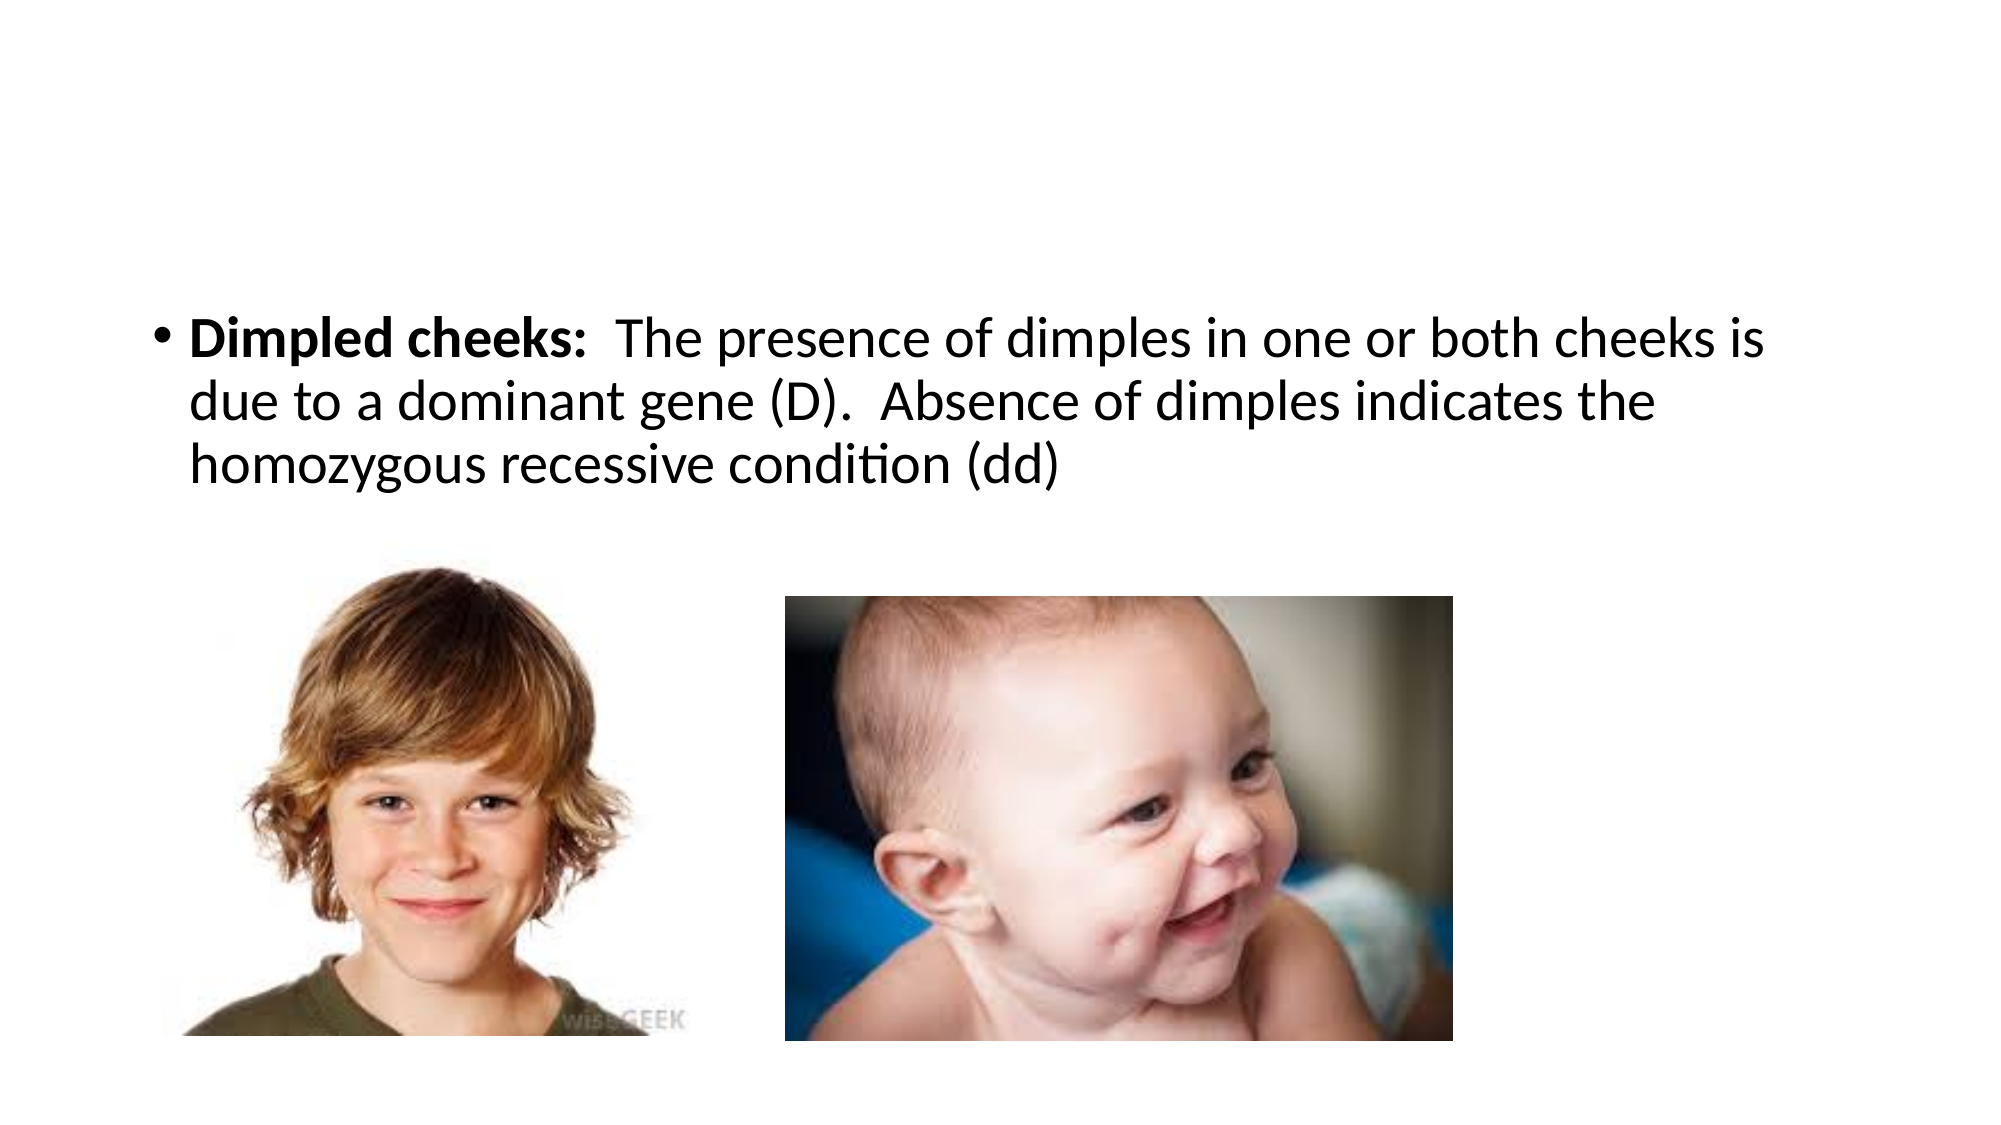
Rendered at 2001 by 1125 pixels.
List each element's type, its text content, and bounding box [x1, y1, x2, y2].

picture [162, 542, 692, 1036]
picture [785, 596, 1453, 1041]
list Dimpled cheeks: The presence of dimples in one or both cheeks is due to a dominant gene (D). Absence of dimples indicates the homozygous recessive condition (dd) [137, 299, 1863, 1014]
